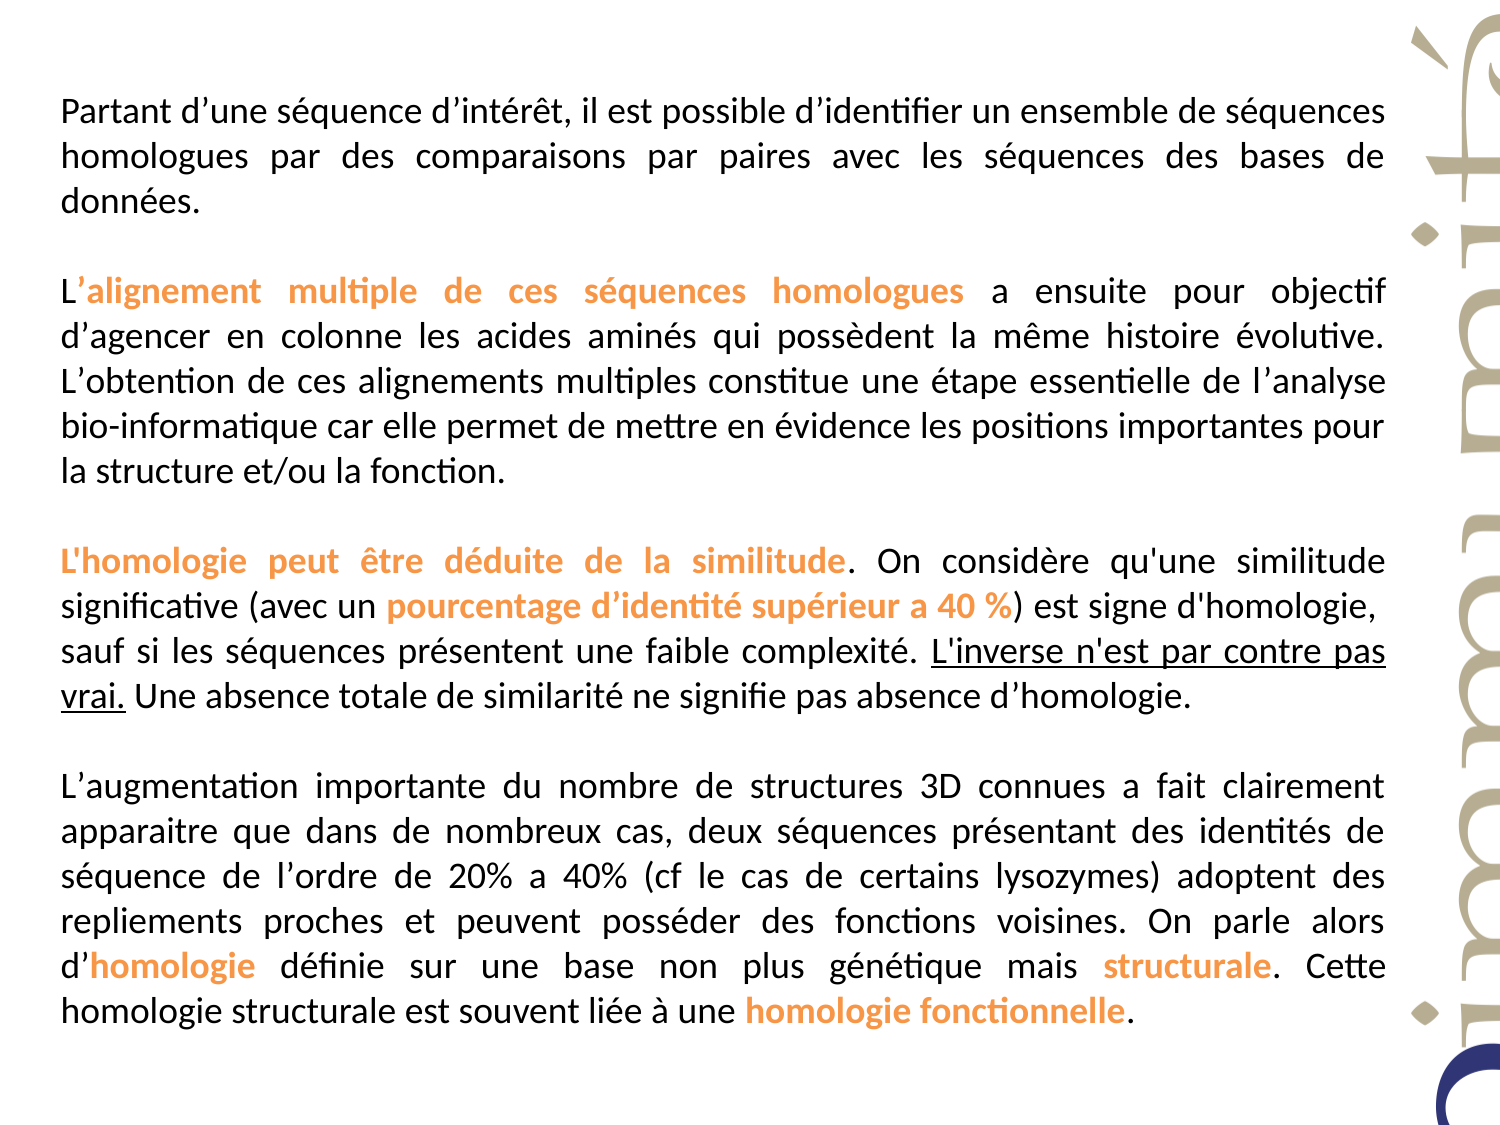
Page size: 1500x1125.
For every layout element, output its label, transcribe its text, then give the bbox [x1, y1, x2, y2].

text_box Partant d’une séquence d’intérêt, il est possible d’identifier un ensemble de séquences homologues par des comparaisons par paires avec les séquences des bases de données. L’alignement multiple de ces séquences homologues a ensuite pour objectif d’agencer en colonne les acides aminés qui possèdent la même histoire évolutive. L’obtention de ces alignements multiples constitue une étape essentielle de l’analyse bio-informatique car elle permet de mettre en évidence les positions importantes pour la structure et/ou la fonction. L'homologie peut être déduite de la similitude. On considère qu'une similitude significative (avec un pourcentage d’identité supérieur a 40 %) est signe d'homologie, sauf si les séquences présentent une faible complexité. L'inverse n'est par contre pas vrai. Une absence totale de similarité ne signifie pas absence d’homologie. L’augmentation importante du nombre de structures 3D connues a fait clairement apparaitre que dans de nombreux cas, deux séquences présentant des identités de séquence de l’ordre de 20% a 40% (cf le cas de certains lysozymes) adoptent des repliements proches et peuvent posséder des fonctions voisines. On parle alors d’homologie définie sur une base non plus génétique mais structurale. Cette homologie structurale est souvent liée à une homologie fonctionnelle. [45, 78, 1402, 1039]
picture [0, 0, 1500, 1125]
